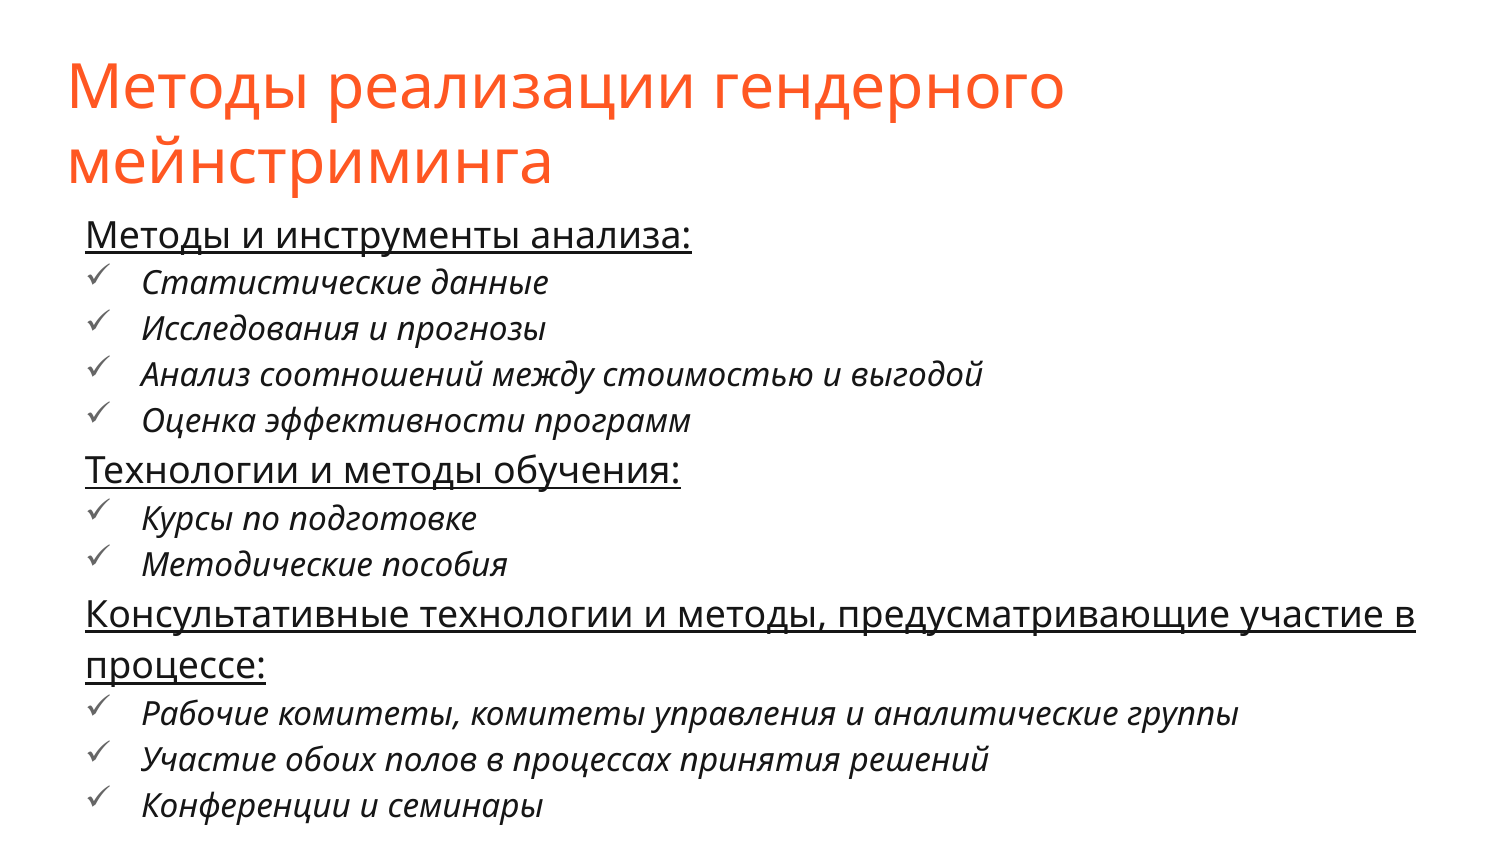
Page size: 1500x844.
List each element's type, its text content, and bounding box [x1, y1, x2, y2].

title Методы реализации гендерного мейнстриминга [51, 30, 1449, 125]
list Методы и инструменты анализа: Статистические данные Исследования и прогнозы Анализ соотношений между стоимостью и выгодой Оценка эффективности программ Технологии и методы обучения: Курсы по подготовке Методические пособия Консультативные технологии и методы, предусматривающие участие в процессе: Рабочие комитеты, комитеты управления и аналитические группы Участие обоих полов в процессах принятия решений Конференции и семинары [51, 189, 1449, 750]
